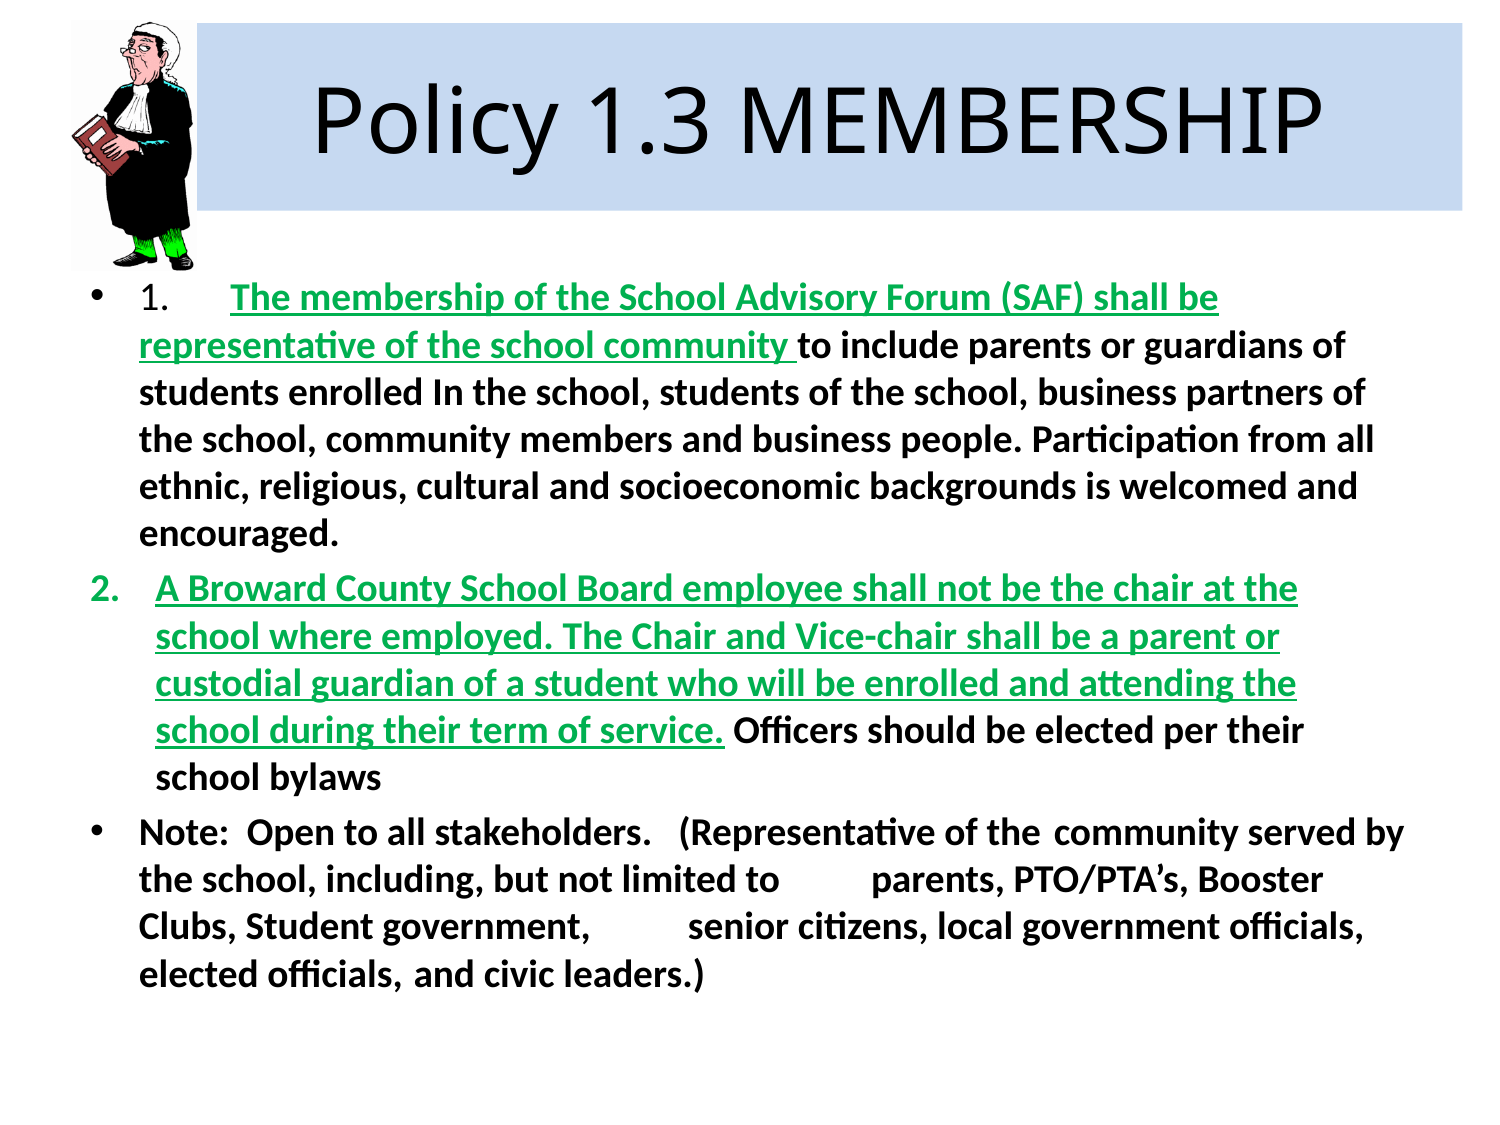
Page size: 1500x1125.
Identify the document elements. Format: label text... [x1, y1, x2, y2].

title Policy 1.3 MEMBERSHIP [201, 23, 1463, 211]
list 1. The membership of the School Advisory Forum (SAF) shall be representative of the school community to include parents or guardians of students enrolled In the school, students of the school, business partners of the school, community members and business people. Participation from all ethnic, religious, cultural and socioeconomic backgrounds is welcomed and encouraged. A Broward County School Board employee shall not be the chair at the school where employed. The Chair and Vice-chair shall be a parent or custodial guardian of a student who will be enrolled and attending the school during their term of service. Officers should be elected per their school bylaws Note: Open to all stakeholders. (Representative of the community served by the school, including, but not limited to parents, PTO/PTA’s, Booster Clubs, Student government, senior citizens, local government officials, elected officials, and civic leaders.) [75, 262, 1425, 1005]
picture [71, 20, 197, 271]
